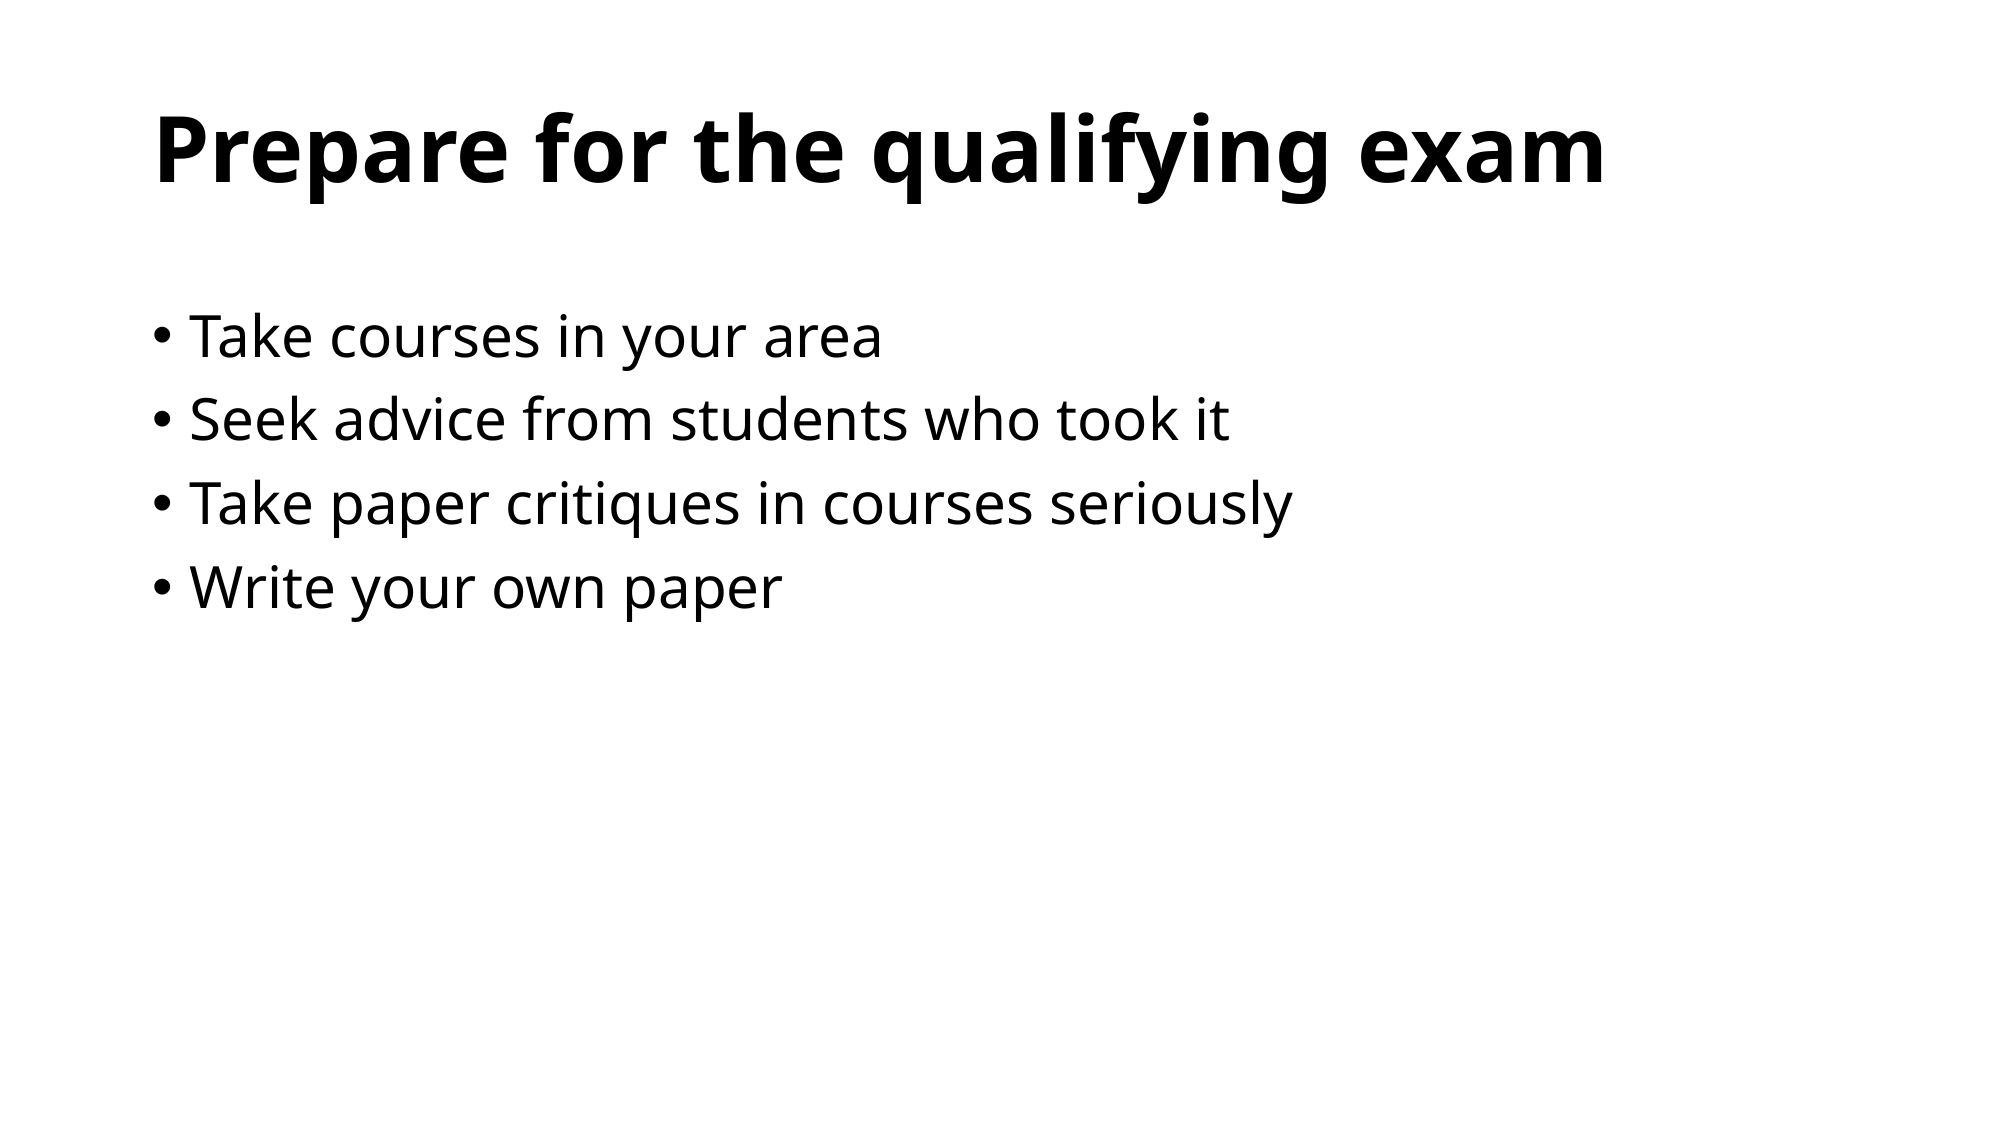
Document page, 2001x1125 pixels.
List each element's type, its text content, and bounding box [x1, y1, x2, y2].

list Take courses in your area Seek advice from students who took it Take paper critiques in courses seriously Write your own paper [137, 299, 1863, 1014]
title Prepare for the qualifying exam [137, 43, 1863, 262]
